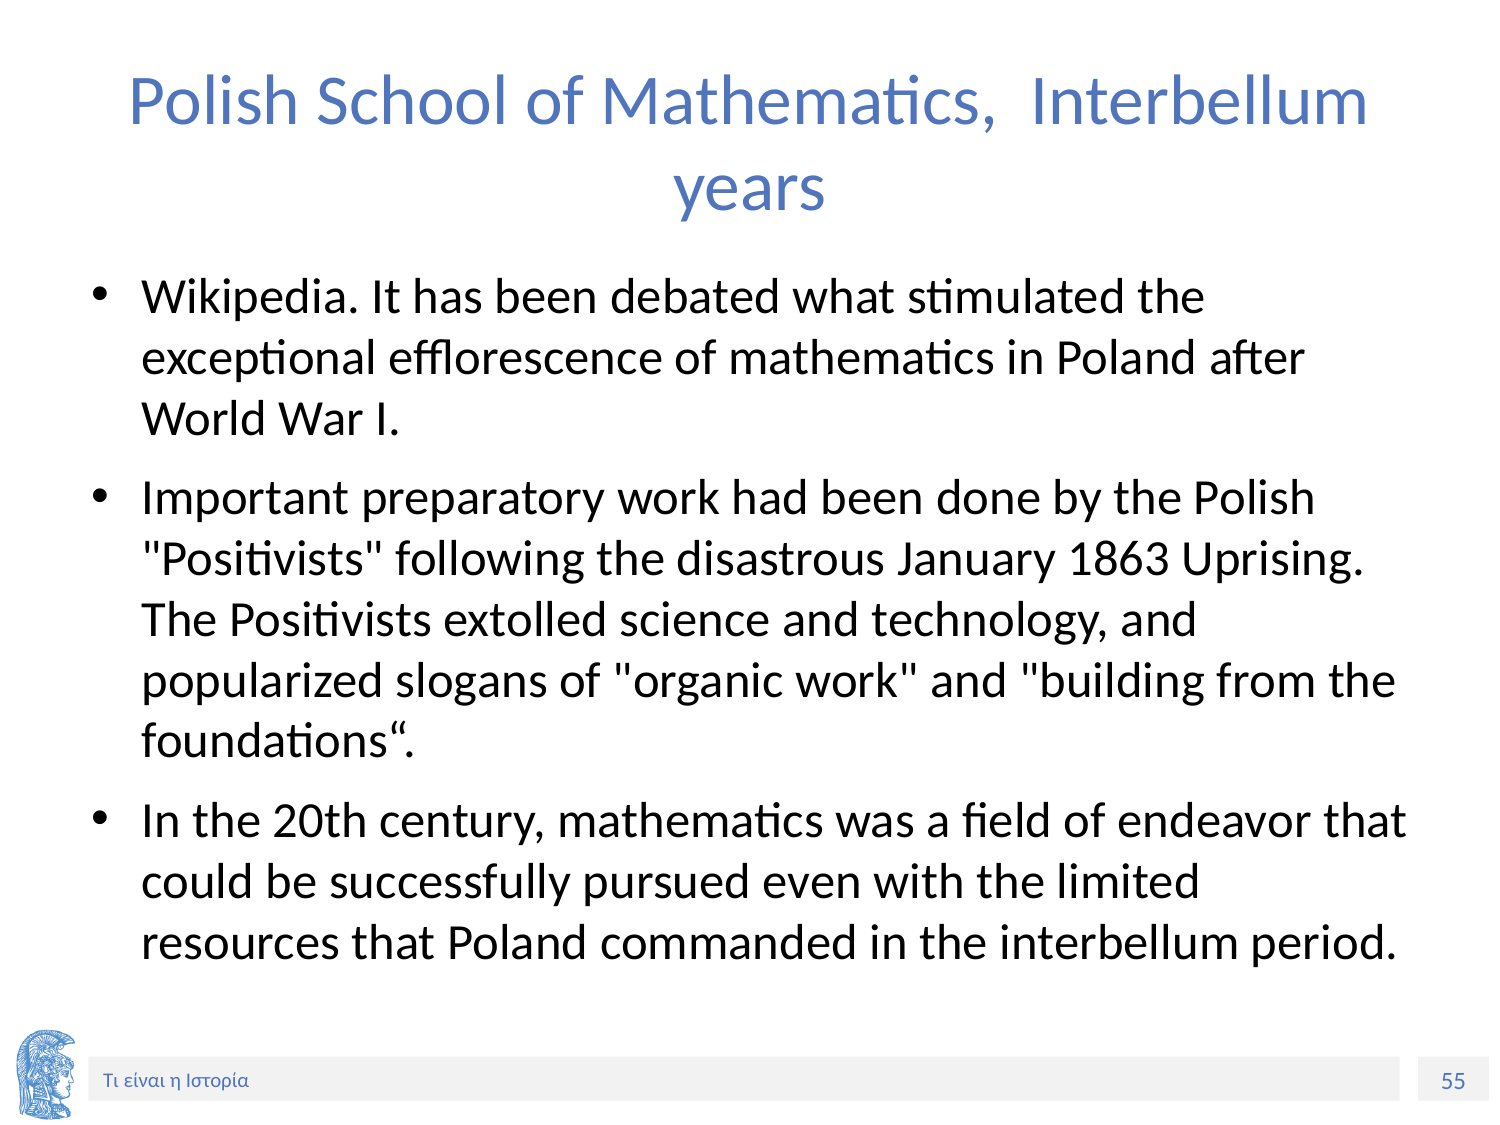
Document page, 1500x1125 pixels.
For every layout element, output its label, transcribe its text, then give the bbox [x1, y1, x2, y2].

list Wikipedia. It has been debated what stimulated the exceptional efflorescence of mathematics in Poland after World War I. Important preparatory work had been done by the Polish "Positivists" following the disastrous January 1863 Uprising. The Positivists extolled science and technology, and popularized slogans of "organic work" and "building from the foundations“. In the 20th century, mathematics was a field of endeavor that could be successfully pursued even with the limited resources that Poland commanded in the interbellum period. [76, 255, 1427, 998]
title Polish School of Mathematics, Interbellum years [75, 45, 1425, 233]
picture [9, 1026, 81, 1120]
